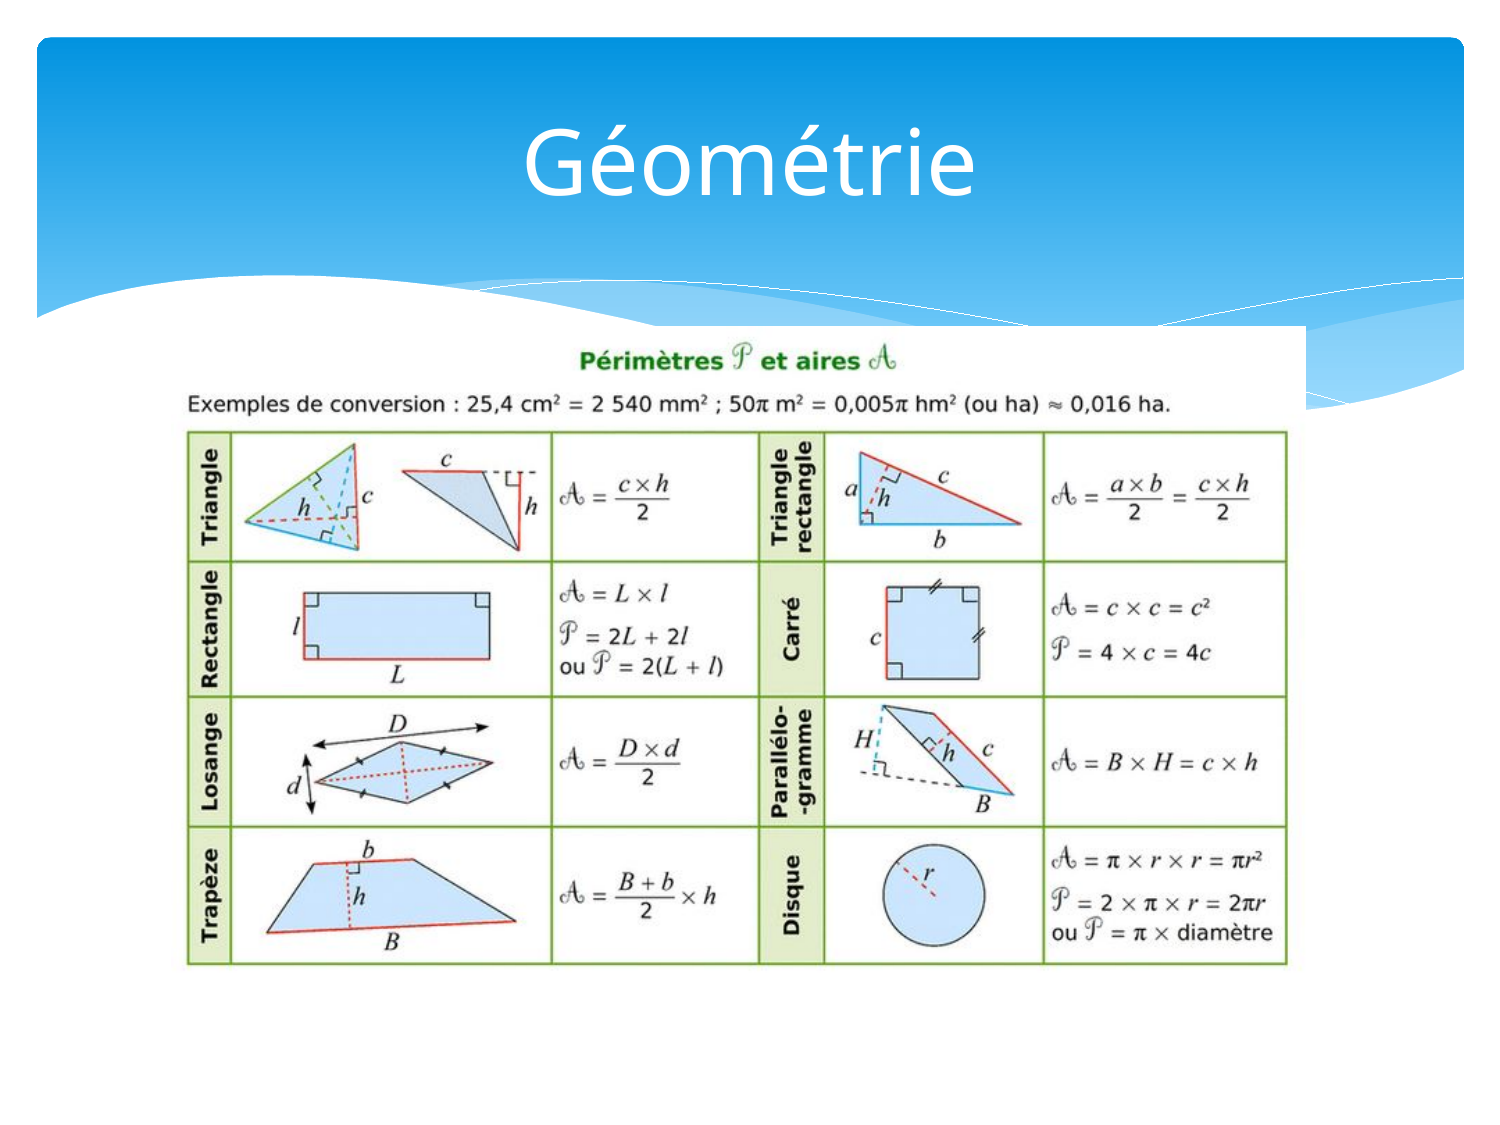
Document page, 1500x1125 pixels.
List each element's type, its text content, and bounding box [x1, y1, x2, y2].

title Géométrie [75, 55, 1425, 261]
picture [170, 326, 1306, 986]
